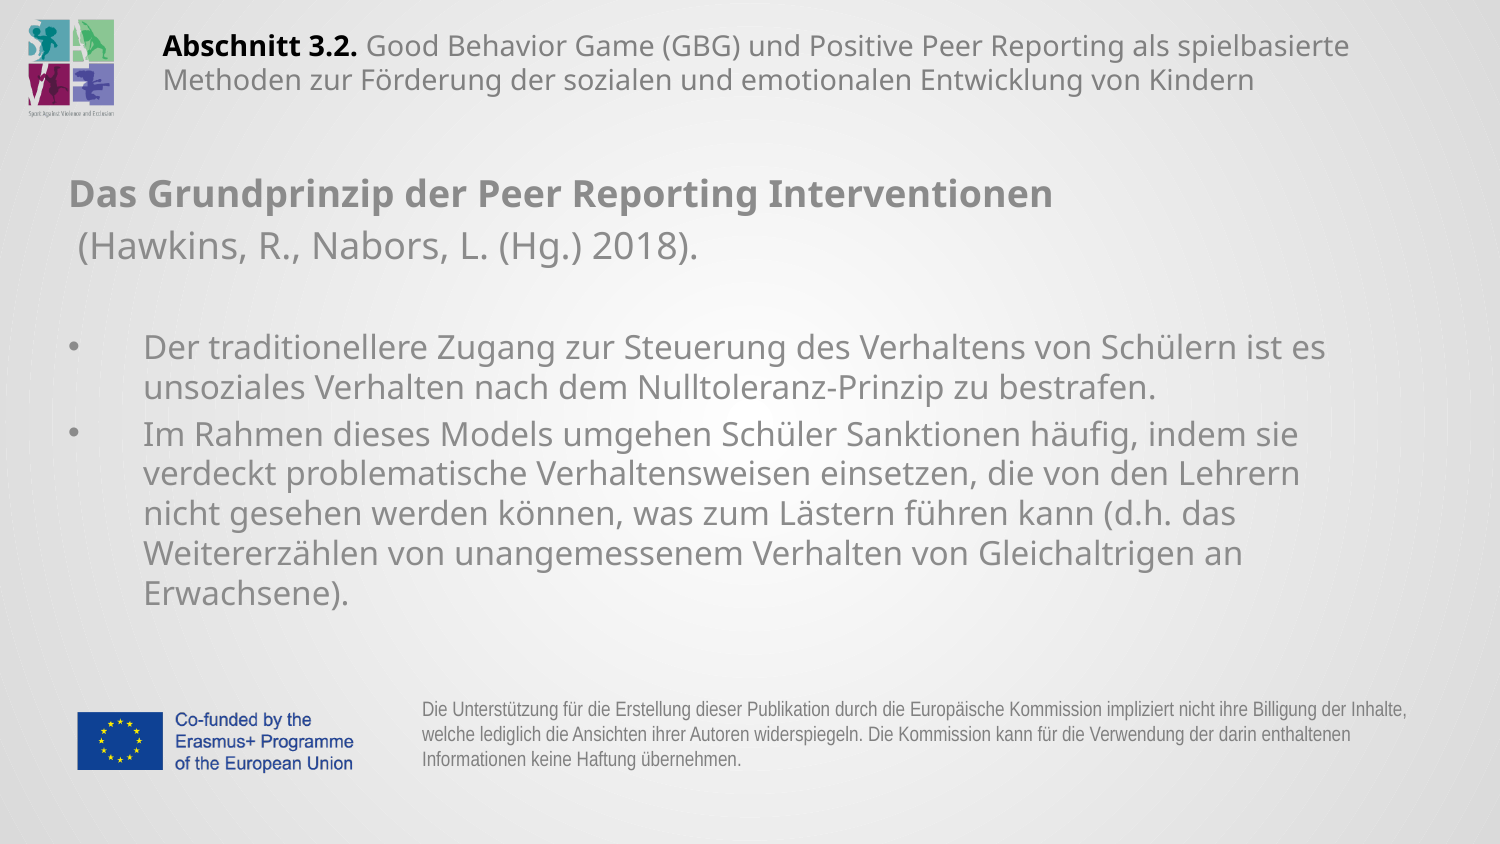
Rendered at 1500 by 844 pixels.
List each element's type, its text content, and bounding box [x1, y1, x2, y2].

text_box Das Grundprinzip der Peer Reporting Interventionen (Hawkins, R., Nabors, L. (Hg.) 2018). Der traditionellere Zugang zur Steuerung des Verhaltens von Schülern ist es unsoziales Verhalten nach dem Nulltoleranz-Prinzip zu bestrafen. Im Rahmen dieses Models umgehen Schüler Sanktionen häufig, indem sie verdeckt problematische Verhaltensweisen einsetzen, die von den Lehrern nicht gesehen werden können, was zum Lästern führen kann (d.h. das Weitererzählen von unangemessenem Verhalten von Gleichaltrigen an Erwachsene). [53, 161, 1354, 599]
subtitle Abschnitt 3.2. Good Behavior Game (GBG) und Positive Peer Reporting als spielbasierte Methoden zur Förderung der sozialen und emotionalen Entwicklung von Kindern [147, 20, 1376, 138]
picture [61, 695, 375, 786]
text_box Die Unterstützung für die Erstellung dieser Publikation durch die Europäische Kommission impliziert nicht ihre Billigung der Inhalte, welche lediglich die Ansichten ihrer Autoren widerspiegeln. Die Kommission kann für die Verwendung der darin enthaltenen Informationen keine Haftung übernehmen. [407, 688, 1447, 778]
picture [0, 0, 142, 142]
